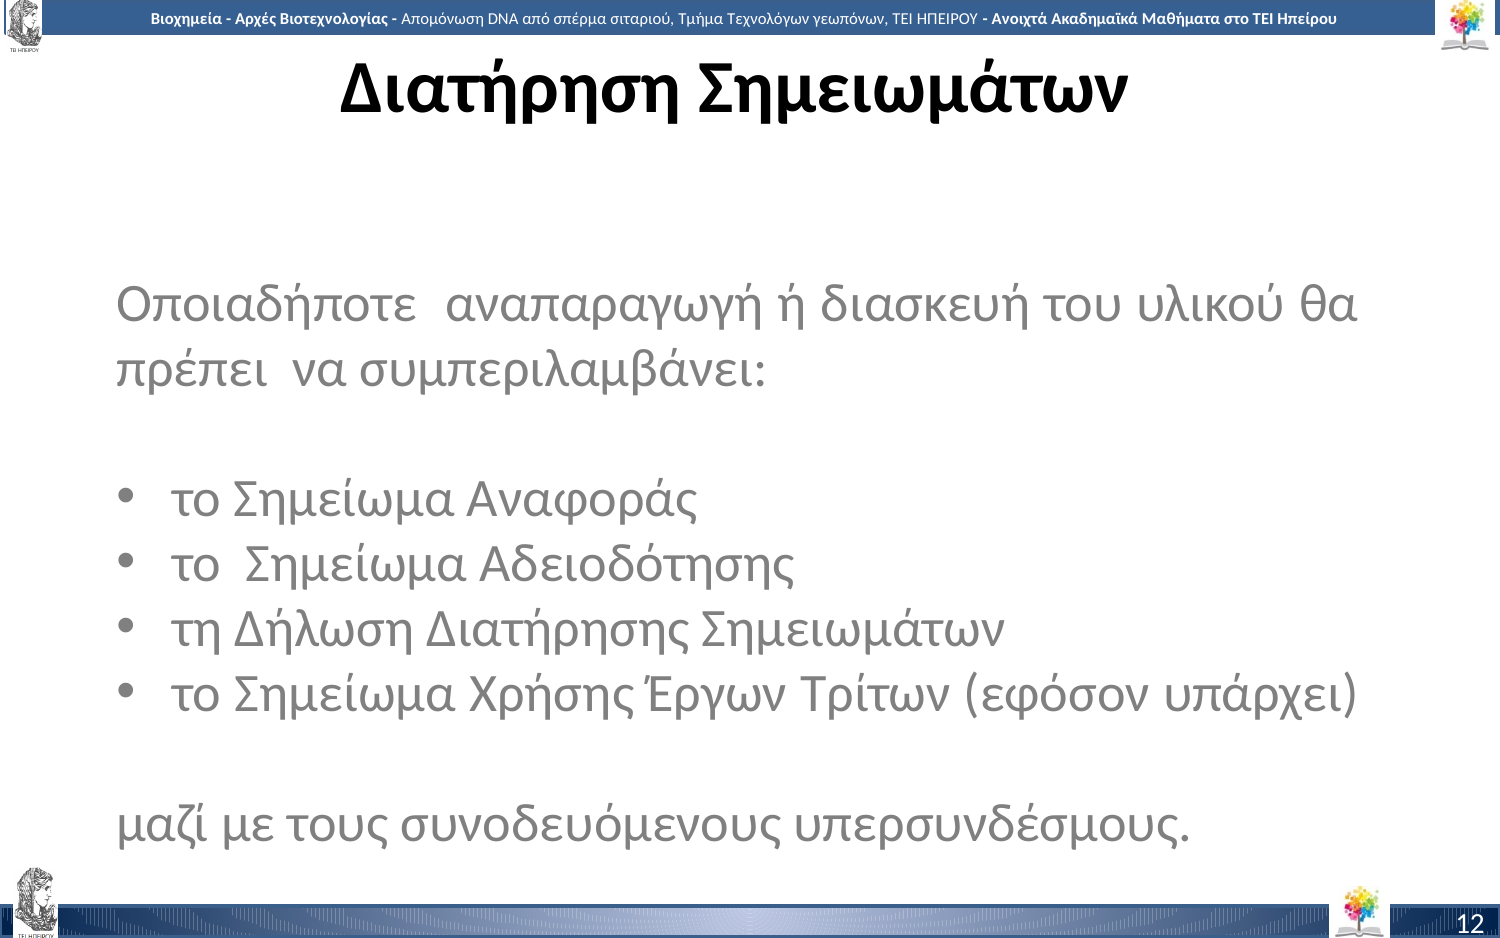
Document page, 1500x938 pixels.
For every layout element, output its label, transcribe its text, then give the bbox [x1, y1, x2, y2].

picture [1435, 0, 1495, 52]
title Διατήρηση Σημειωμάτων [74, 0, 1397, 166]
text_box [63, 904, 1324, 938]
text_box Οποιαδήποτε αναπαραγωγή ή διασκευή του υλικού θα πρέπει να συμπεριλαμβάνει: το Σημείωμα Αναφοράς το Σημείωμα Αδειοδότησης τη Δήλωση Διατήρησης Σημειωμάτων το Σημείωμα Χρήσης Έργων Τρίτων (εφόσον υπάρχει) μαζί με τους συνοδευόμενους υπερσυνδέσμους. [101, 260, 1376, 860]
text_box [0, 904, 7, 938]
picture [12, 866, 58, 938]
picture [1329, 886, 1390, 938]
picture [6, 0, 42, 54]
slide_number 12 [1396, 896, 1500, 938]
